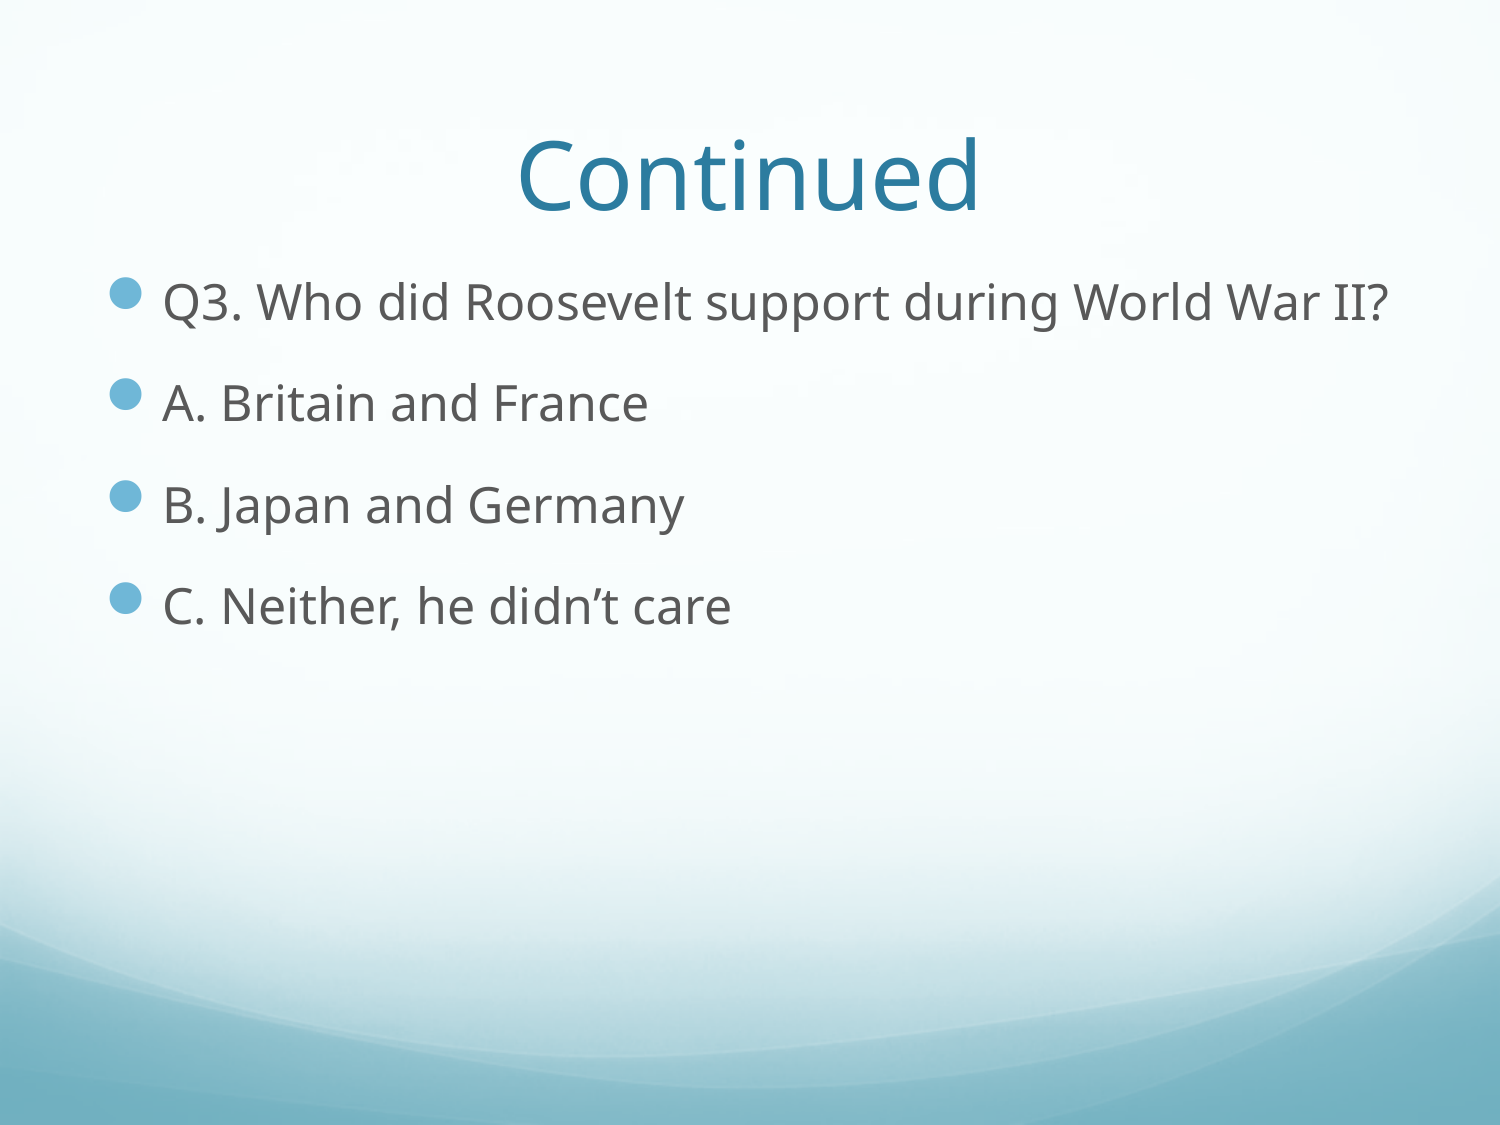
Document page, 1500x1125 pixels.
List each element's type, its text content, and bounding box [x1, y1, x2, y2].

title Continued [90, 17, 1410, 237]
list Q3. Who did Roosevelt support during World War II? A. Britain and France B. Japan and Germany C. Neither, he didn’t care [90, 262, 1410, 975]
